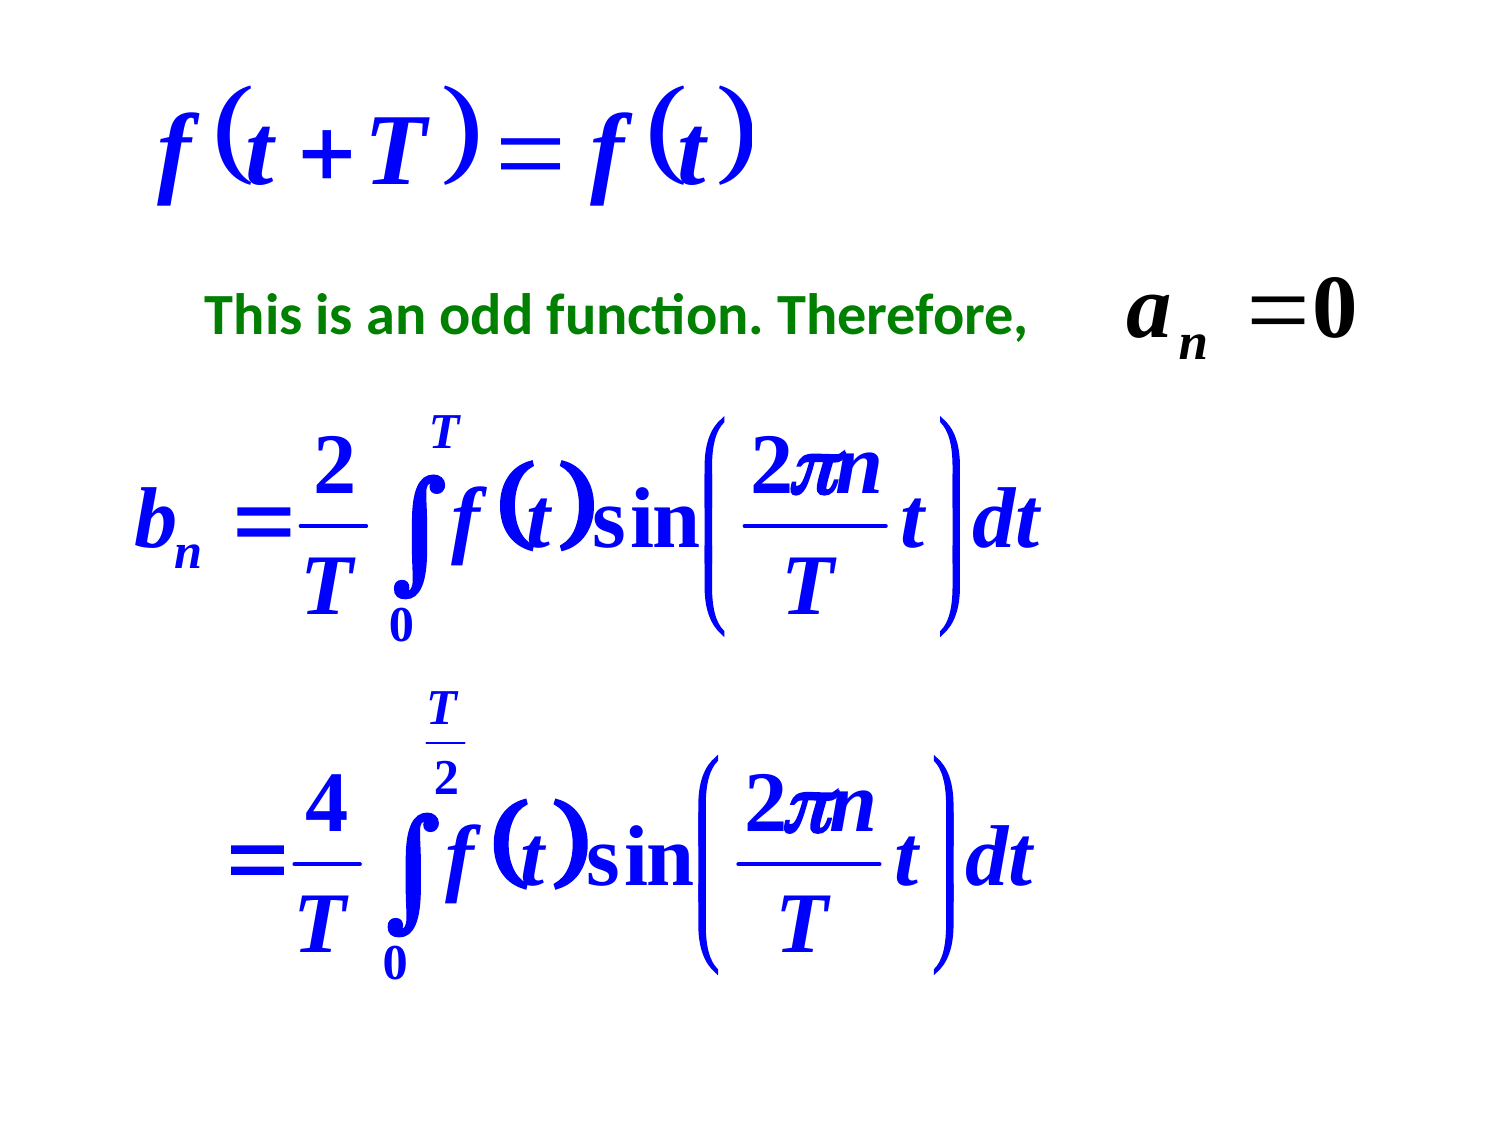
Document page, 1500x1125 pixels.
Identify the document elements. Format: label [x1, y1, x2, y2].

text_box [122, 82, 752, 221]
text_box [122, 392, 1052, 991]
text_box [122, 246, 1372, 383]
